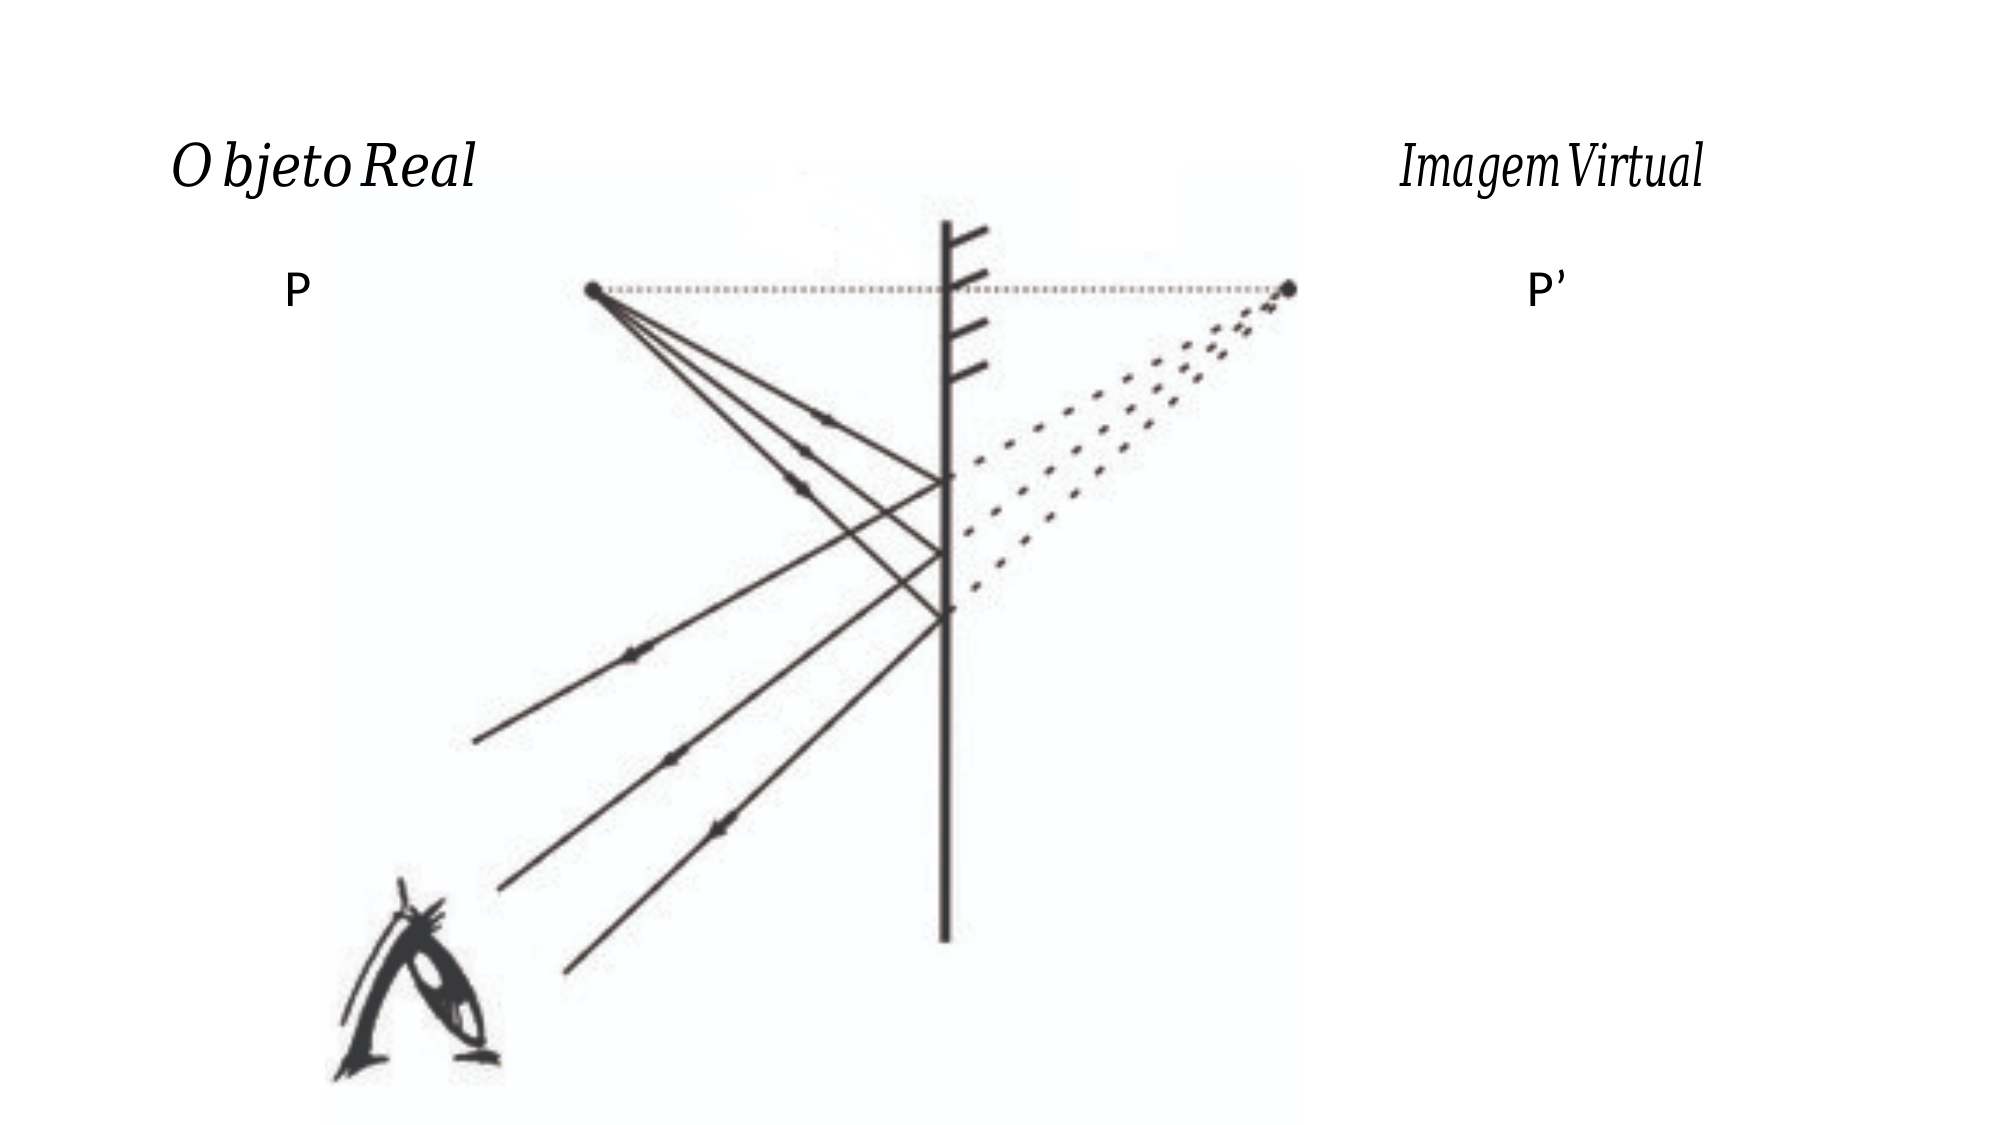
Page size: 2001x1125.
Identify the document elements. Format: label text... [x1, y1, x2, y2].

picture [325, 124, 1319, 1125]
text_box P’ [1512, 246, 1591, 324]
text_box P [269, 246, 325, 324]
